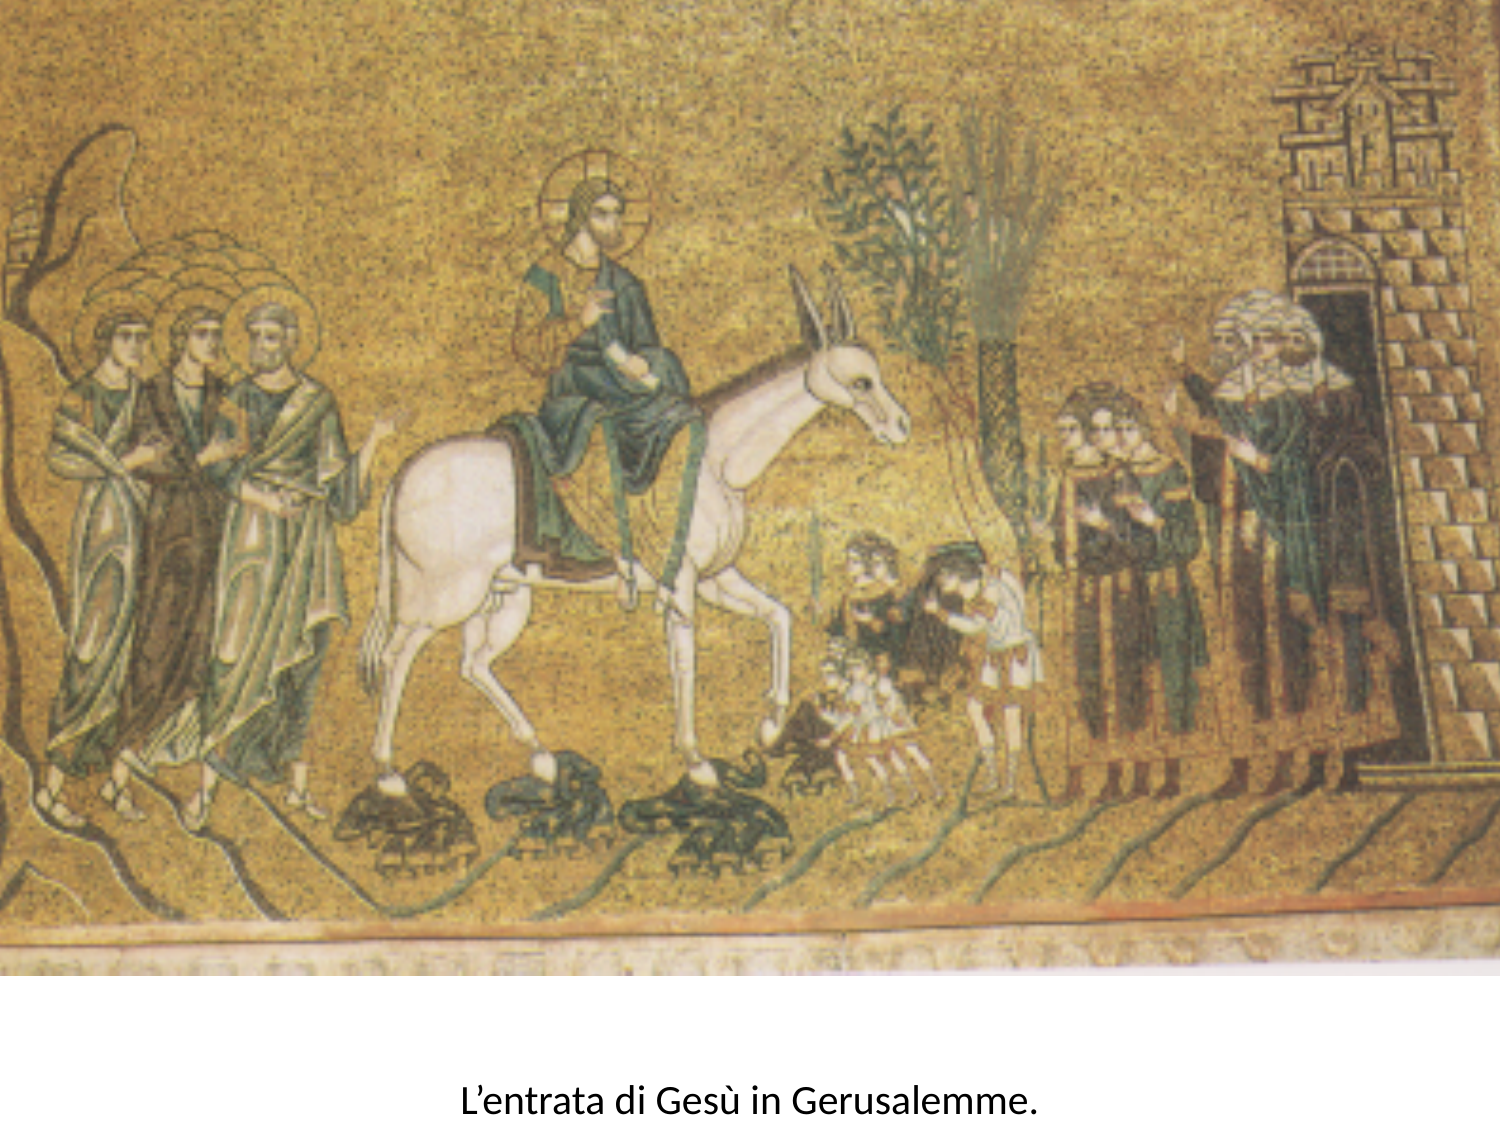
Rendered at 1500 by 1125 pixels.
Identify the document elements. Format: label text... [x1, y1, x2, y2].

title L’entrata di Gesù in Gerusalemme. [75, 1070, 1425, 1125]
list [0, 0, 1500, 977]
